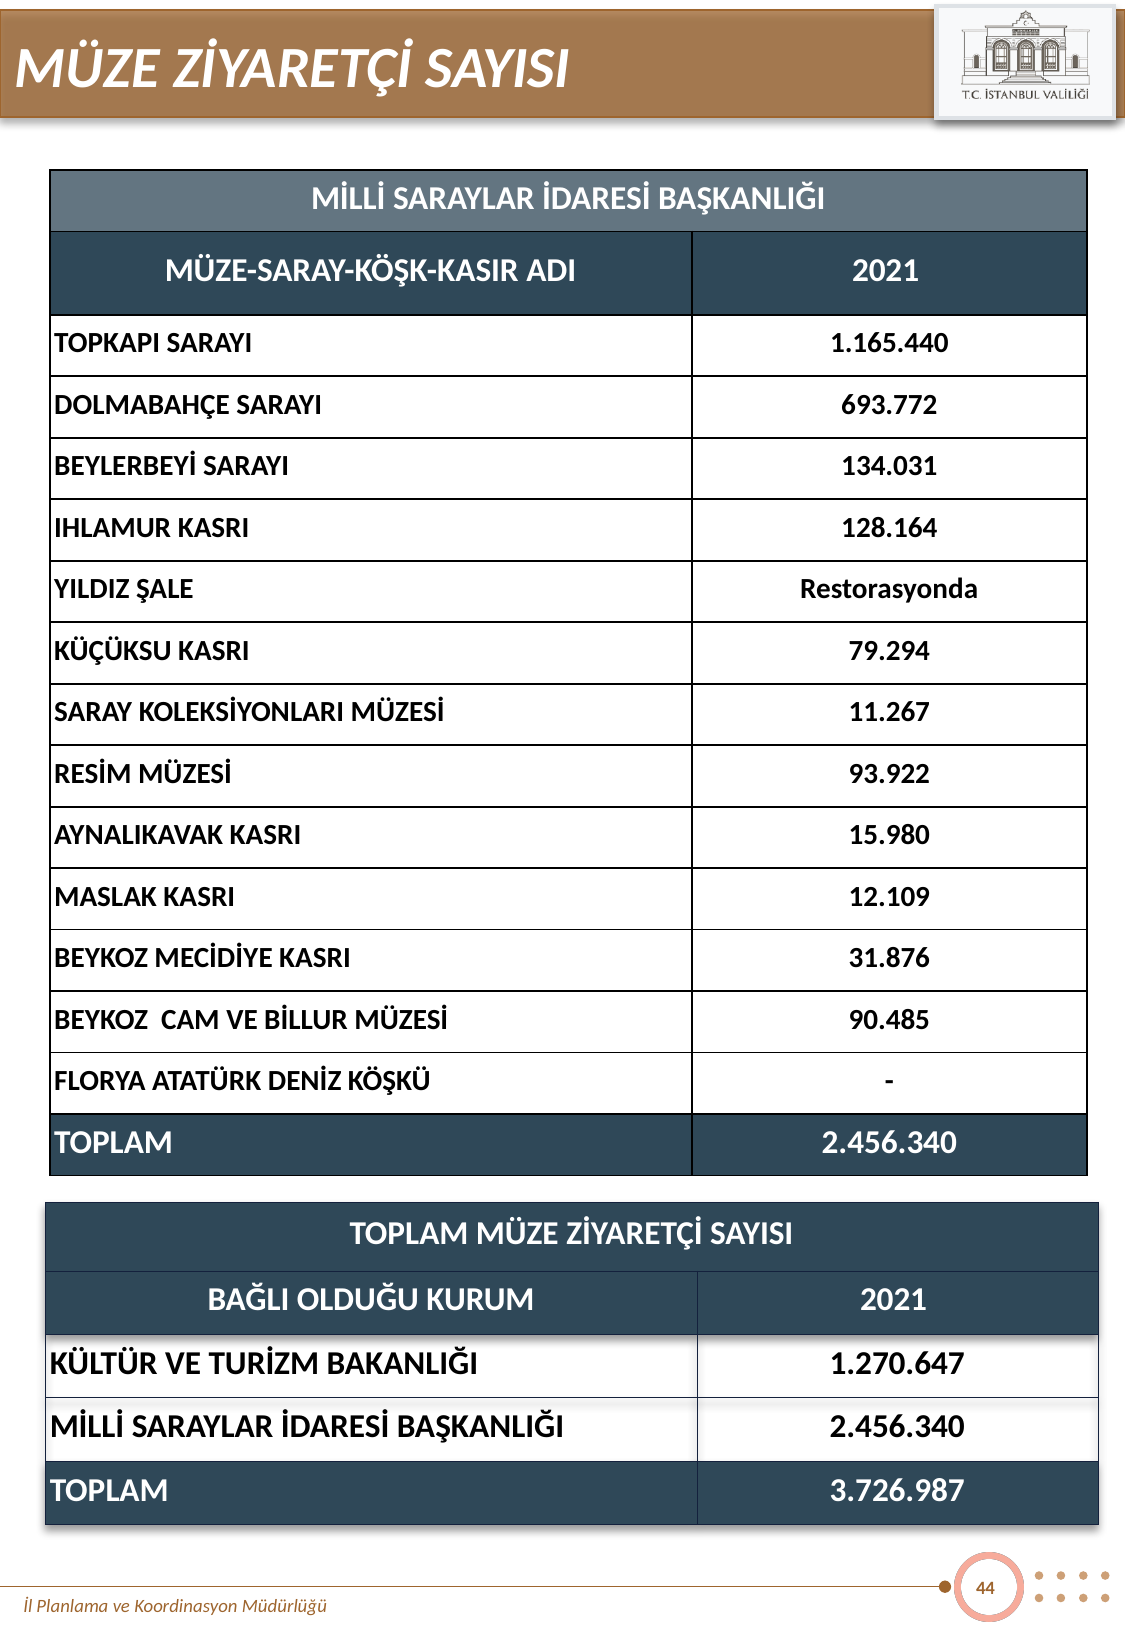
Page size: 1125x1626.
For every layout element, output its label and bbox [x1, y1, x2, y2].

table_cell [51, 1053, 691, 1113]
table_cell [693, 685, 1086, 744]
table_cell [51, 500, 691, 560]
table_cell [693, 562, 1086, 621]
table_cell [46, 1398, 697, 1461]
table_cell [51, 623, 691, 683]
table_cell [693, 316, 1086, 375]
table_cell [693, 930, 1086, 990]
picture [954, 1552, 1024, 1622]
table_cell [51, 685, 691, 744]
table_cell [51, 808, 691, 867]
table_cell [698, 1335, 1098, 1397]
table_cell [693, 808, 1086, 867]
table_cell [51, 316, 691, 375]
table_cell [46, 1272, 697, 1334]
table_cell [51, 439, 691, 498]
table_cell [698, 1272, 1098, 1334]
table_cell [51, 377, 691, 437]
table_cell [51, 232, 691, 314]
table_cell [46, 1335, 697, 1397]
table_cell [693, 377, 1086, 437]
table_cell [693, 232, 1086, 314]
table_cell [693, 746, 1086, 806]
table_cell [693, 623, 1086, 683]
table_cell [693, 1115, 1086, 1175]
table_cell [51, 1115, 691, 1175]
table_cell [51, 869, 691, 929]
table_header [51, 171, 1086, 231]
table_cell [51, 562, 691, 621]
slide_number [961, 1555, 1037, 1618]
table_cell [693, 869, 1086, 929]
table_cell [693, 1053, 1086, 1113]
table_cell [51, 746, 691, 806]
table_cell [51, 992, 691, 1052]
table_cell [698, 1398, 1098, 1461]
table_cell [693, 992, 1086, 1052]
table_header [46, 1203, 1098, 1271]
table_cell [698, 1462, 1098, 1524]
table_cell [51, 930, 691, 990]
table_cell [693, 439, 1086, 498]
table_cell [46, 1462, 697, 1524]
table_cell [693, 500, 1086, 560]
text_box [0, 21, 1125, 107]
